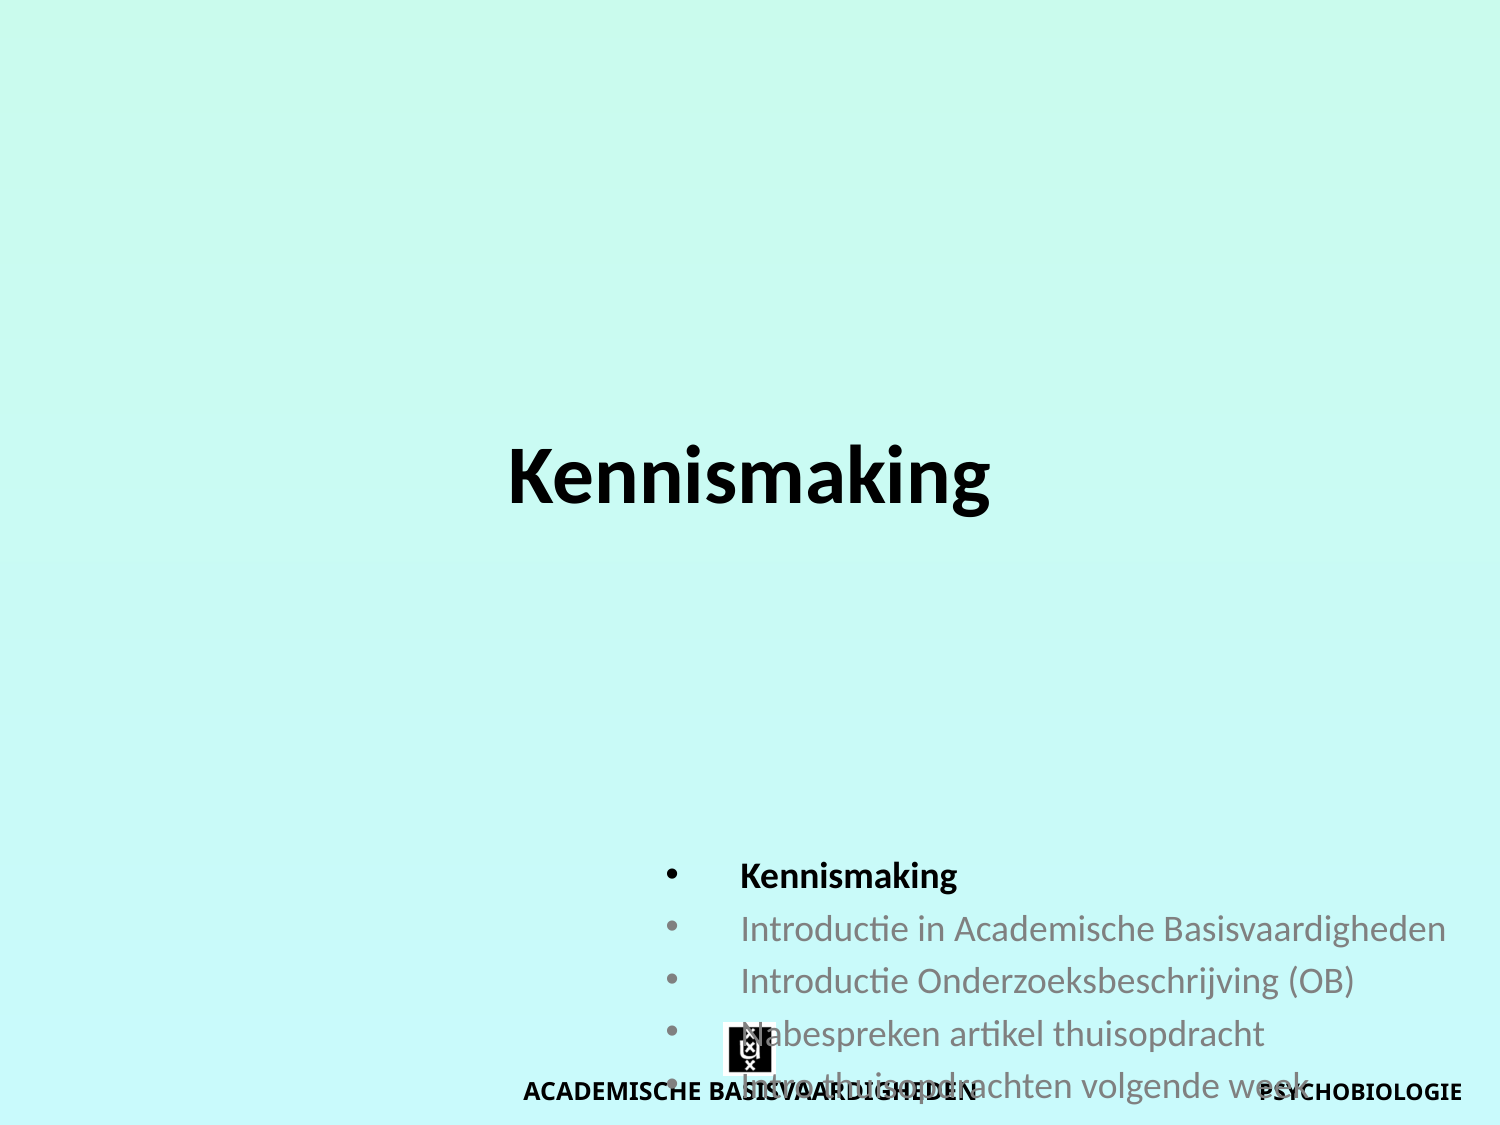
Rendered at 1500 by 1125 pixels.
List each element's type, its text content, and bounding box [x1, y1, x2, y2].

text_box Kennismaking Introductie in Academische Basisvaardigheden Introductie Onderzoeksbeschrijving (OB) Nabespreken artikel thuisopdracht Intro thuisopdrachten volgende week [650, 843, 1500, 1125]
title Kennismaking [112, 349, 1388, 591]
